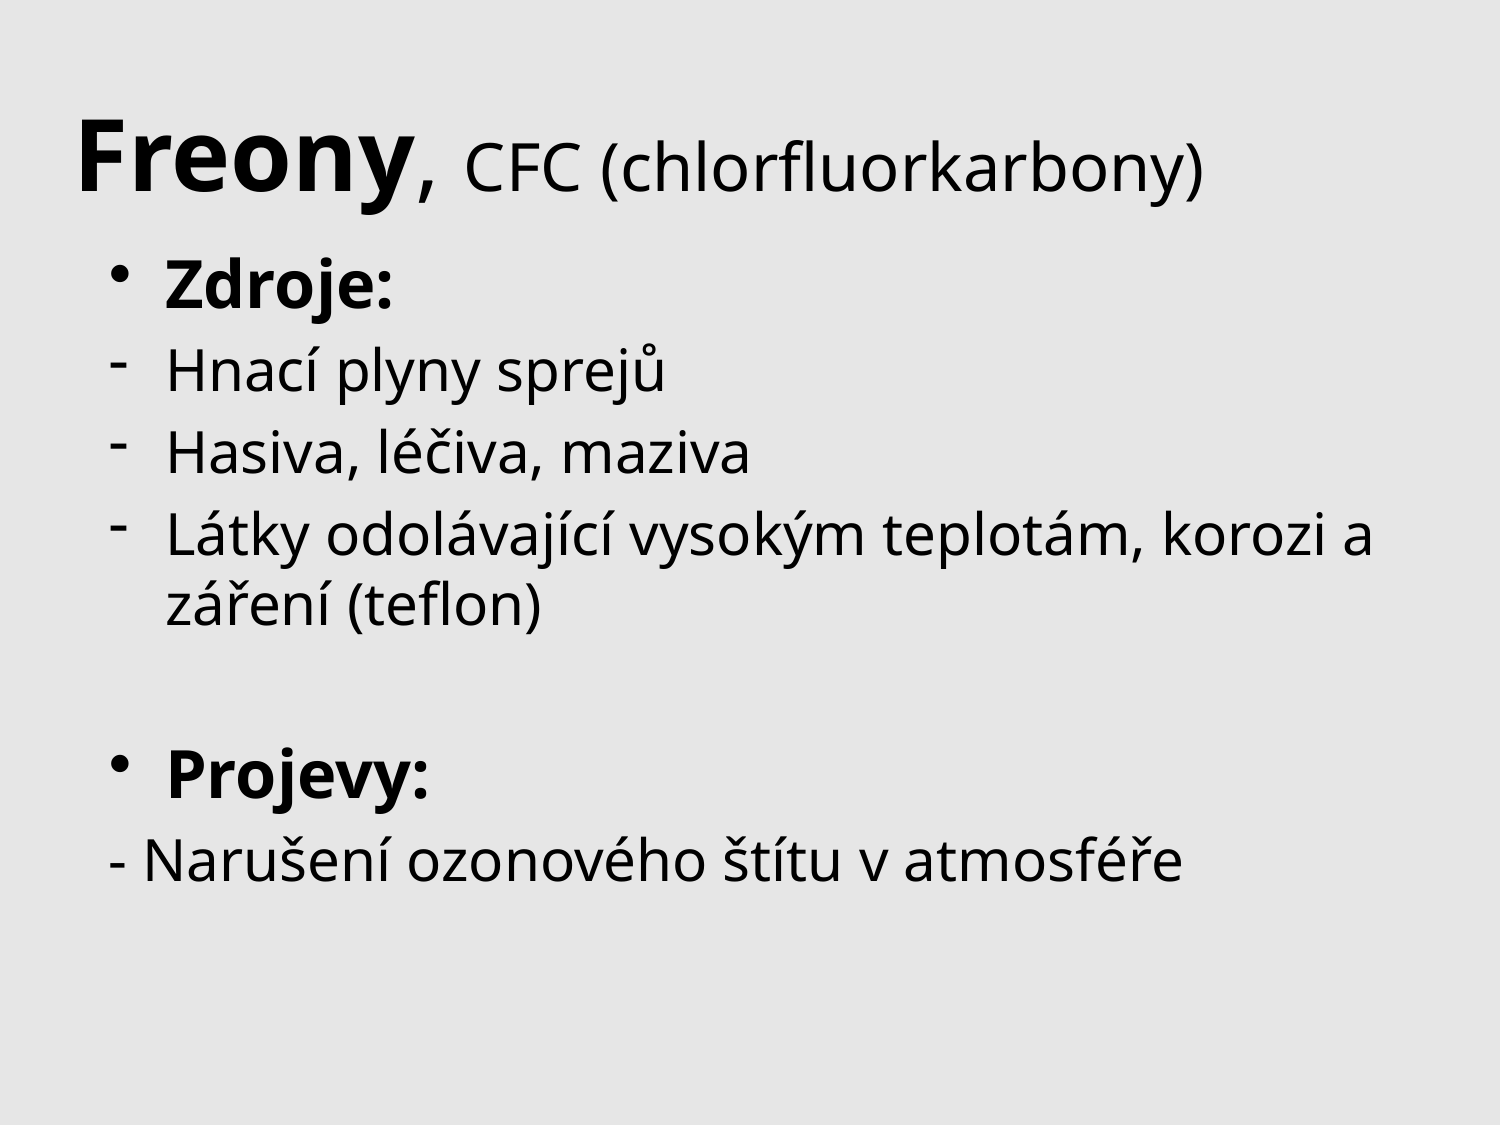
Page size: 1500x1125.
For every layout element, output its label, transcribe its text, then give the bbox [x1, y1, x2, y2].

list Zdroje: Hnací plyny sprejů Hasiva, léčiva, maziva Látky odolávající vysokým teplotám, korozi a záření (teflon) Projevy: - Narušení ozonového štítu v atmosféře [93, 234, 1430, 1006]
title Freony, CFC (chlorfluorkarbony) [58, 70, 1477, 233]
